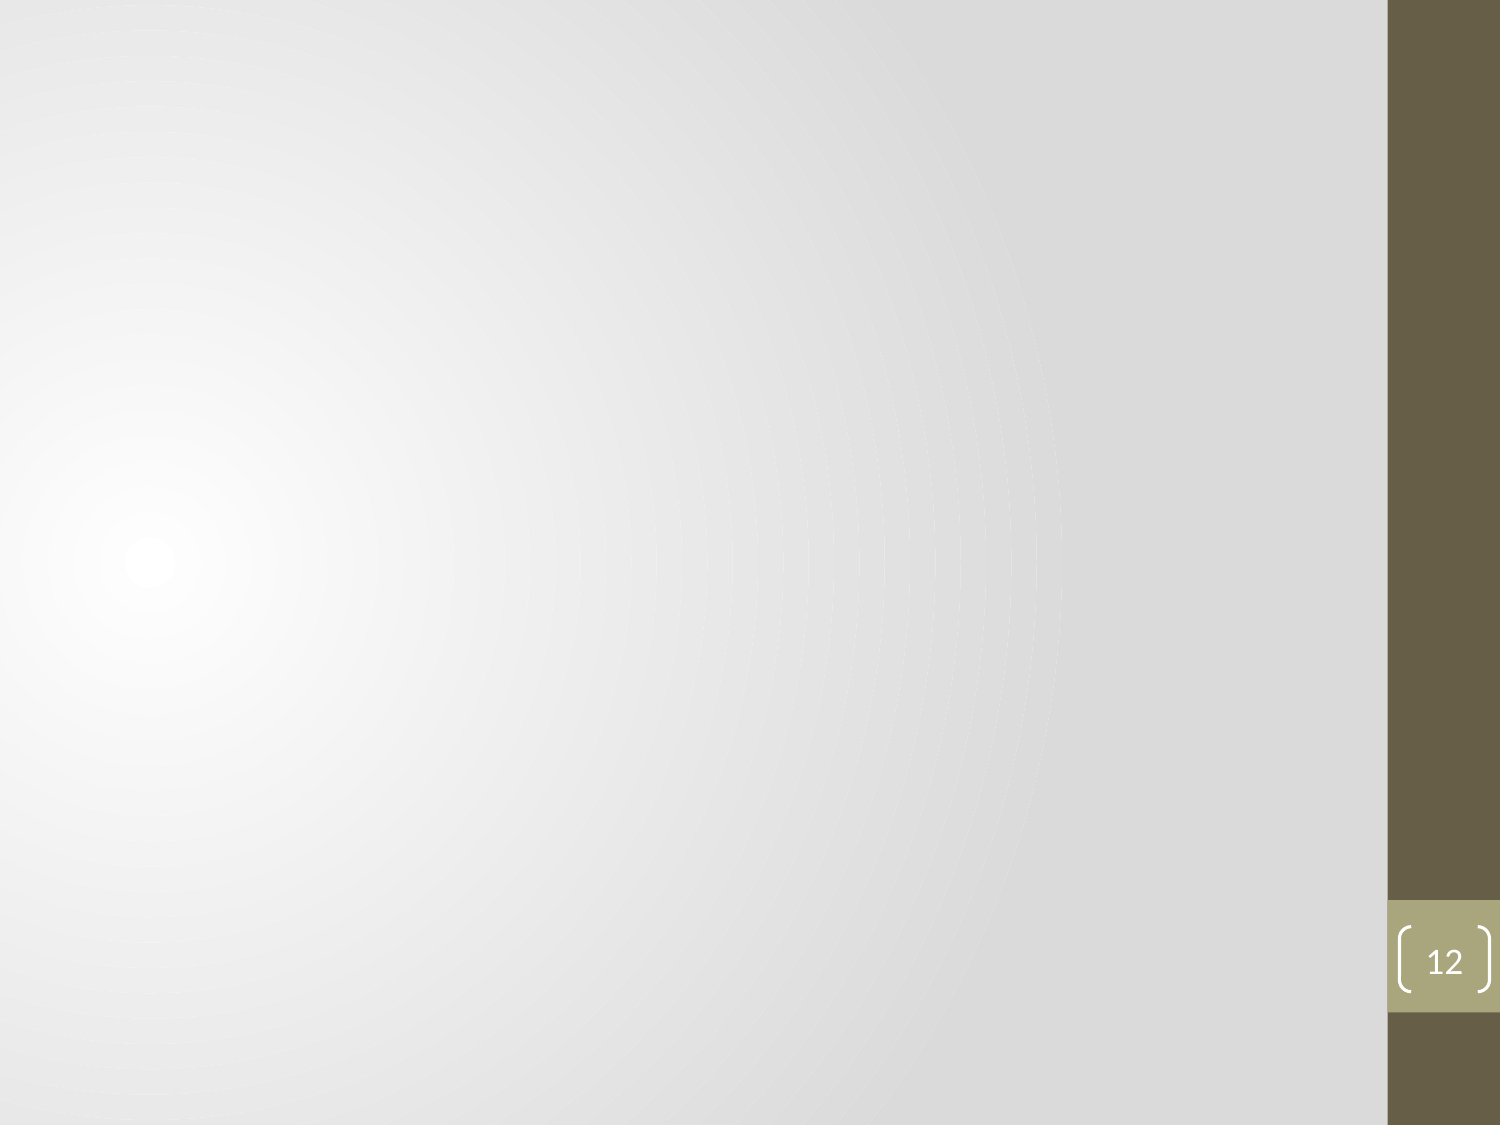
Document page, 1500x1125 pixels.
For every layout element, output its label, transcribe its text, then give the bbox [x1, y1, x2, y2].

slide_number 12 [1397, 925, 1492, 994]
